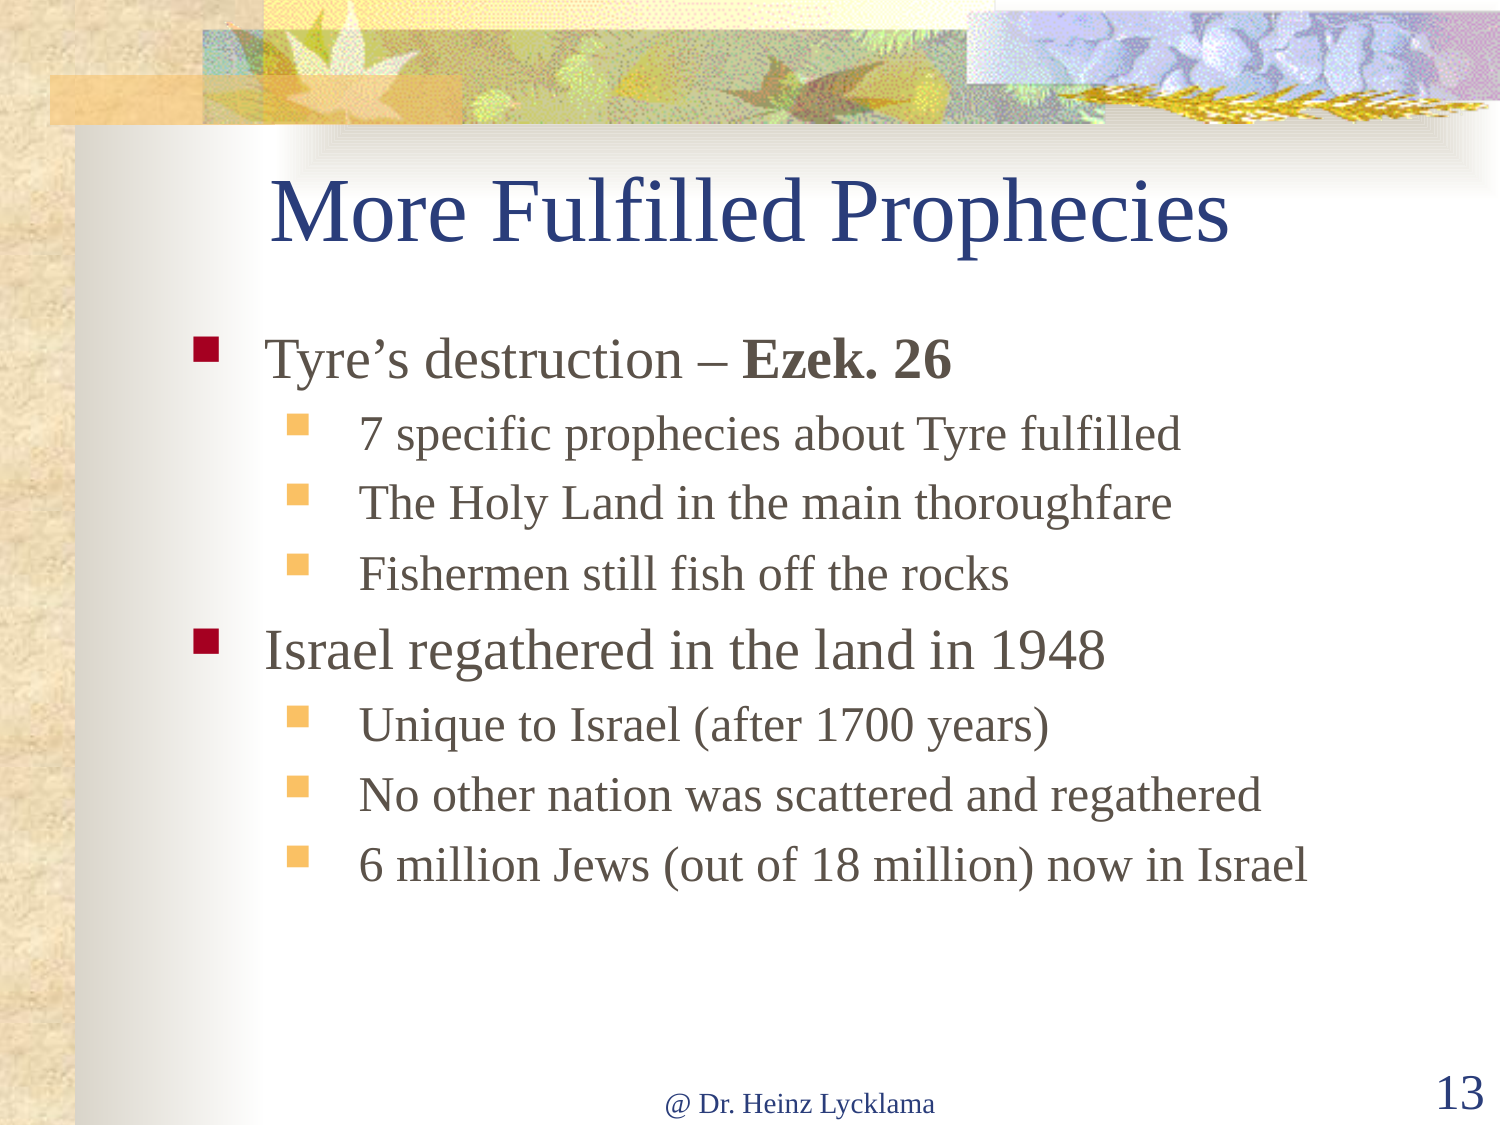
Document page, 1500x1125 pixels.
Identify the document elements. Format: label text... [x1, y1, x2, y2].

slide_number 13 [1350, 1052, 1500, 1125]
title More Fulfilled Prophecies [210, 185, 1292, 268]
list Tyre’s destruction – Ezek. 26 7 specific prophecies about Tyre fulfilled The Holy Land in the main thoroughfare Fishermen still fish off the rocks Israel regathered in the land in 1948 Unique to Israel (after 1700 years) No other nation was scattered and regathered 6 million Jews (out of 18 million) now in Israel [174, 312, 1363, 1020]
footer @ Dr. Heinz Lycklama [562, 1052, 1038, 1125]
picture [0, 0, 1500, 1125]
